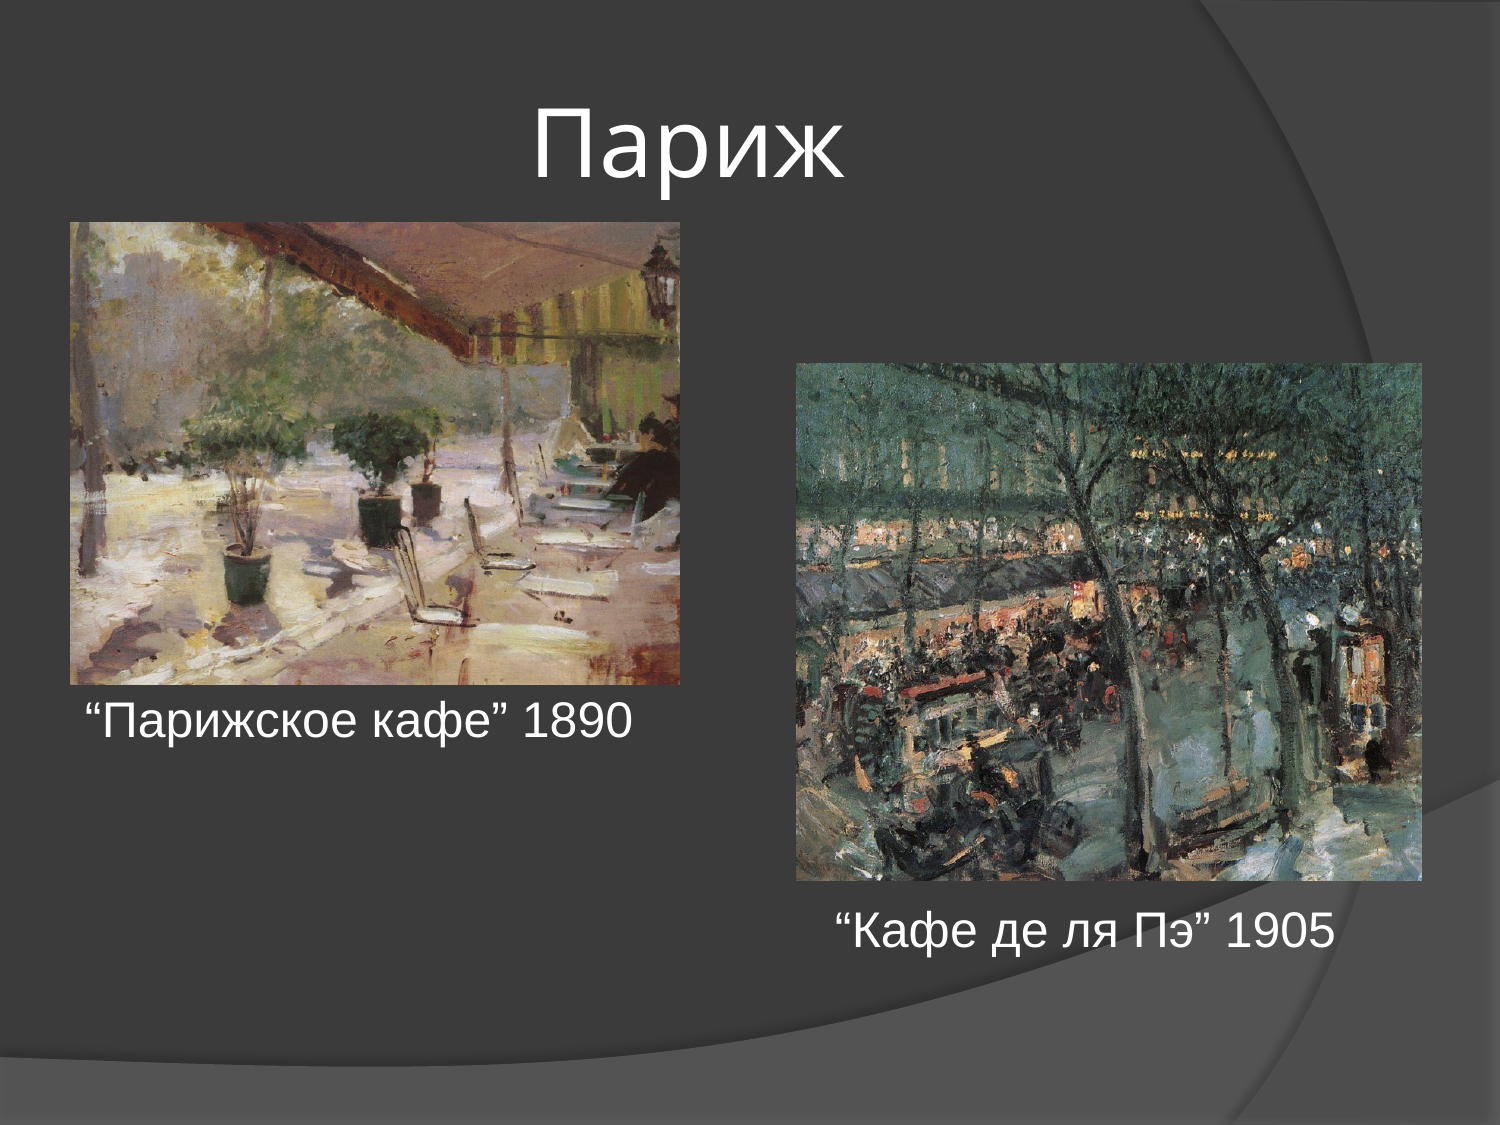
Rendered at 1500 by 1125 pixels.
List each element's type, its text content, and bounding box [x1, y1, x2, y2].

text_box “Кафе де ля Пэ” 1905 [820, 890, 1418, 966]
picture [796, 362, 1423, 881]
text_box “Парижское кафе” 1890 [70, 695, 668, 755]
picture [70, 222, 681, 685]
title Париж [75, 45, 1300, 233]
